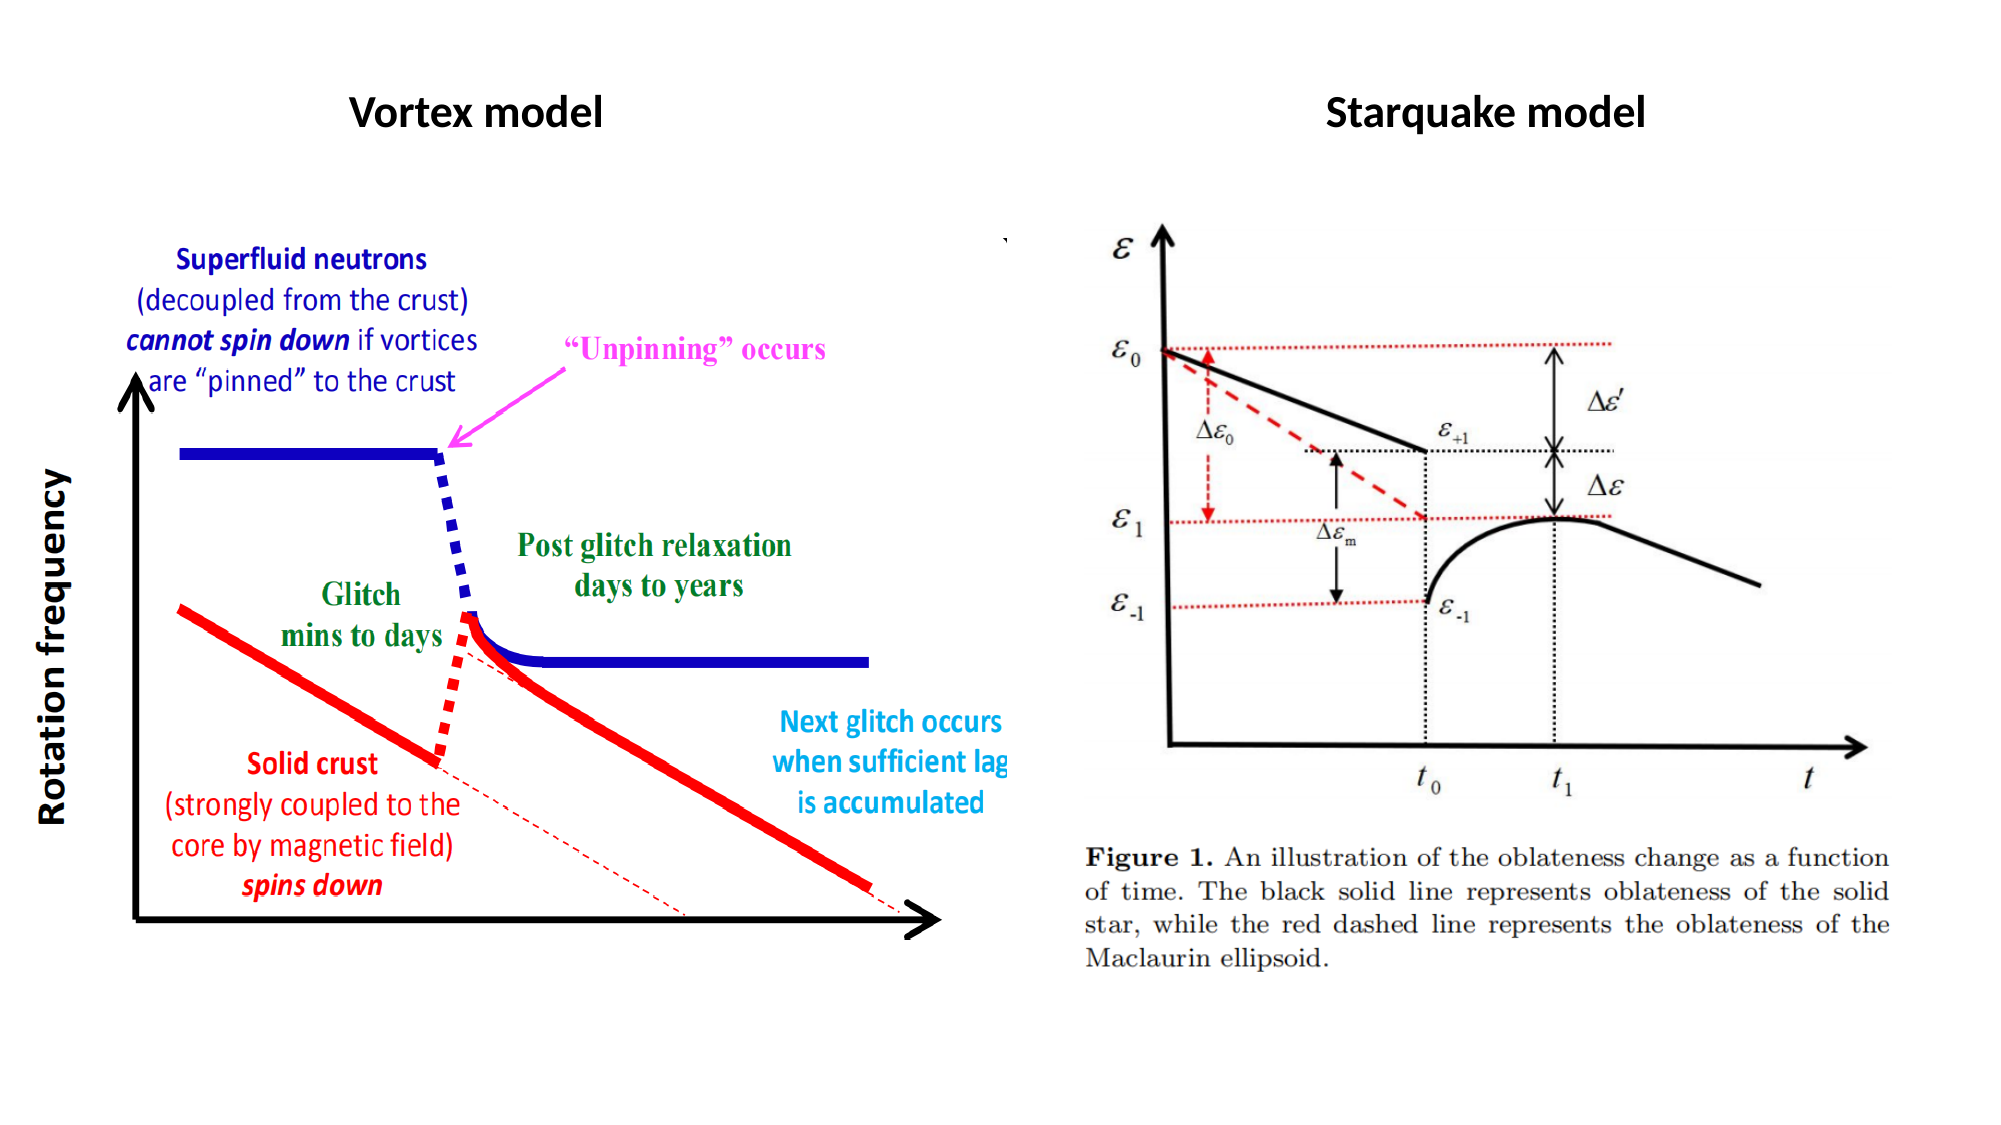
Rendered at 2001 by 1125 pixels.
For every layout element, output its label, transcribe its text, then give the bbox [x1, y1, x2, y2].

picture [1061, 202, 1912, 984]
text_box Starquake model [1181, 74, 1792, 144]
text_box Vortex model [171, 74, 782, 144]
picture [33, 238, 1007, 940]
